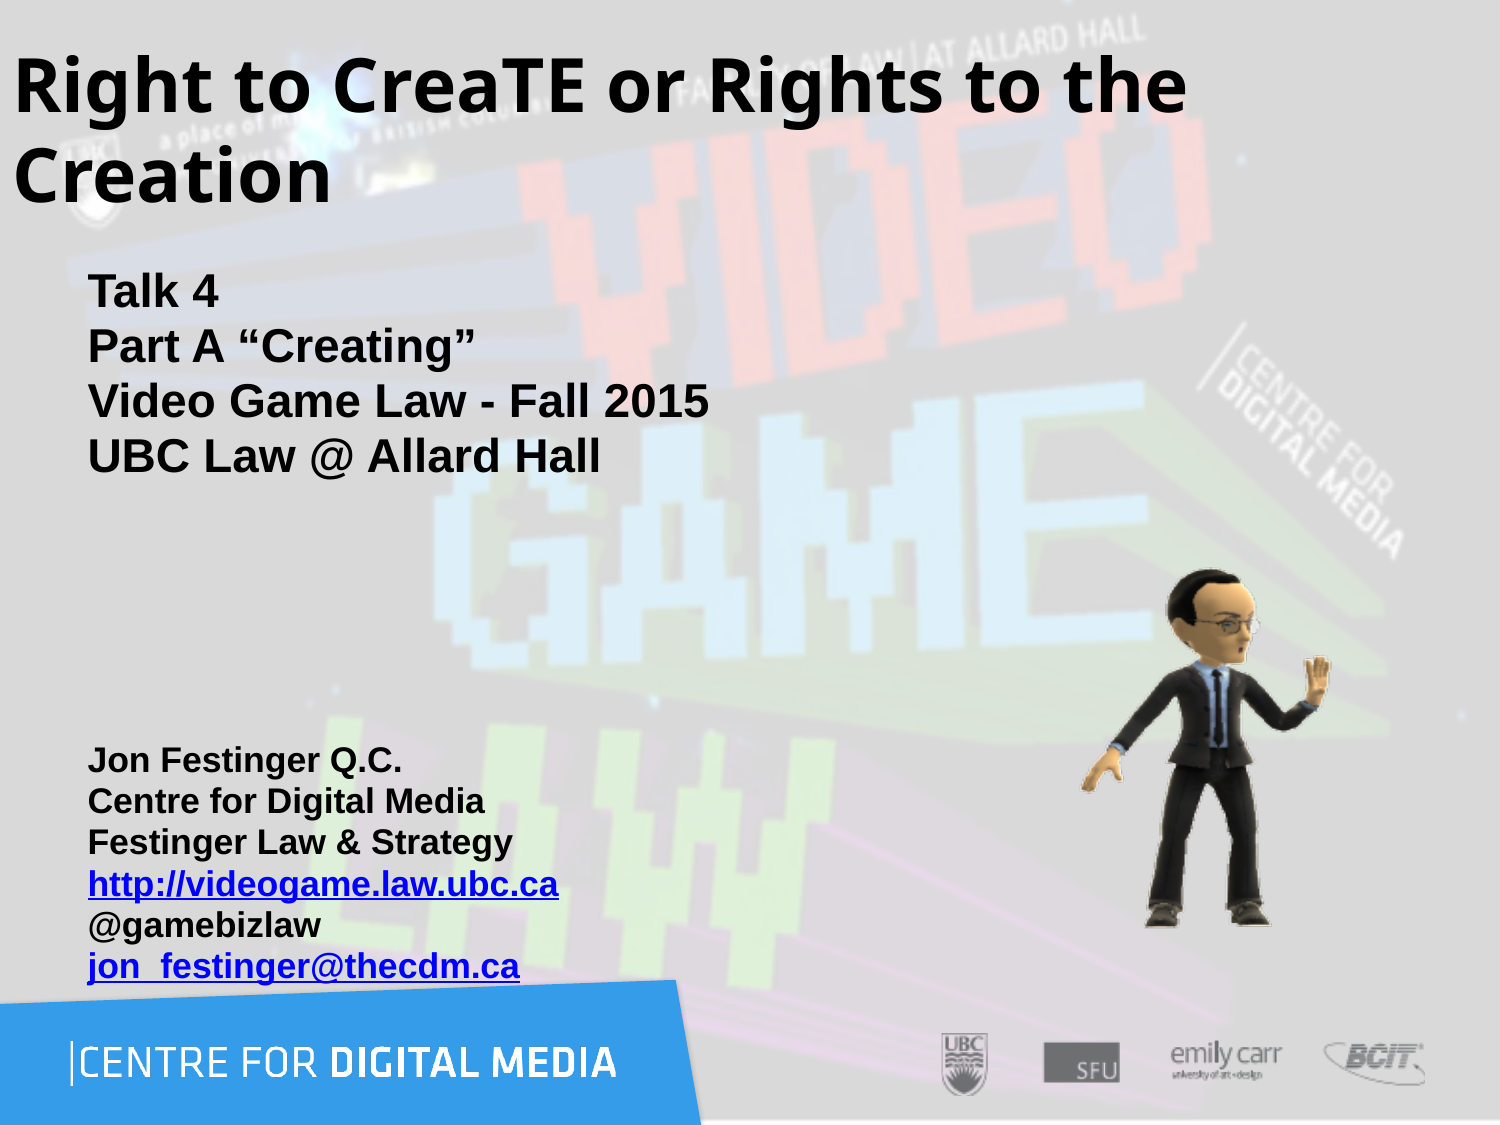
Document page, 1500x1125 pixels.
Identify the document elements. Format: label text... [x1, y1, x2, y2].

picture [1075, 477, 1364, 947]
title Right to CreaTE or Rights to the Creation [0, 23, 1494, 231]
list Talk 4 Part A “Creating” Video Game Law - Fall 2015 UBC Law @ Allard Hall Jon Festinger Q.C. Centre for Digital Media Festinger Law & Strategy http://videogame.law.ubc.ca @gamebizlaw jon_festinger@thecdm.ca [75, 258, 1425, 1001]
